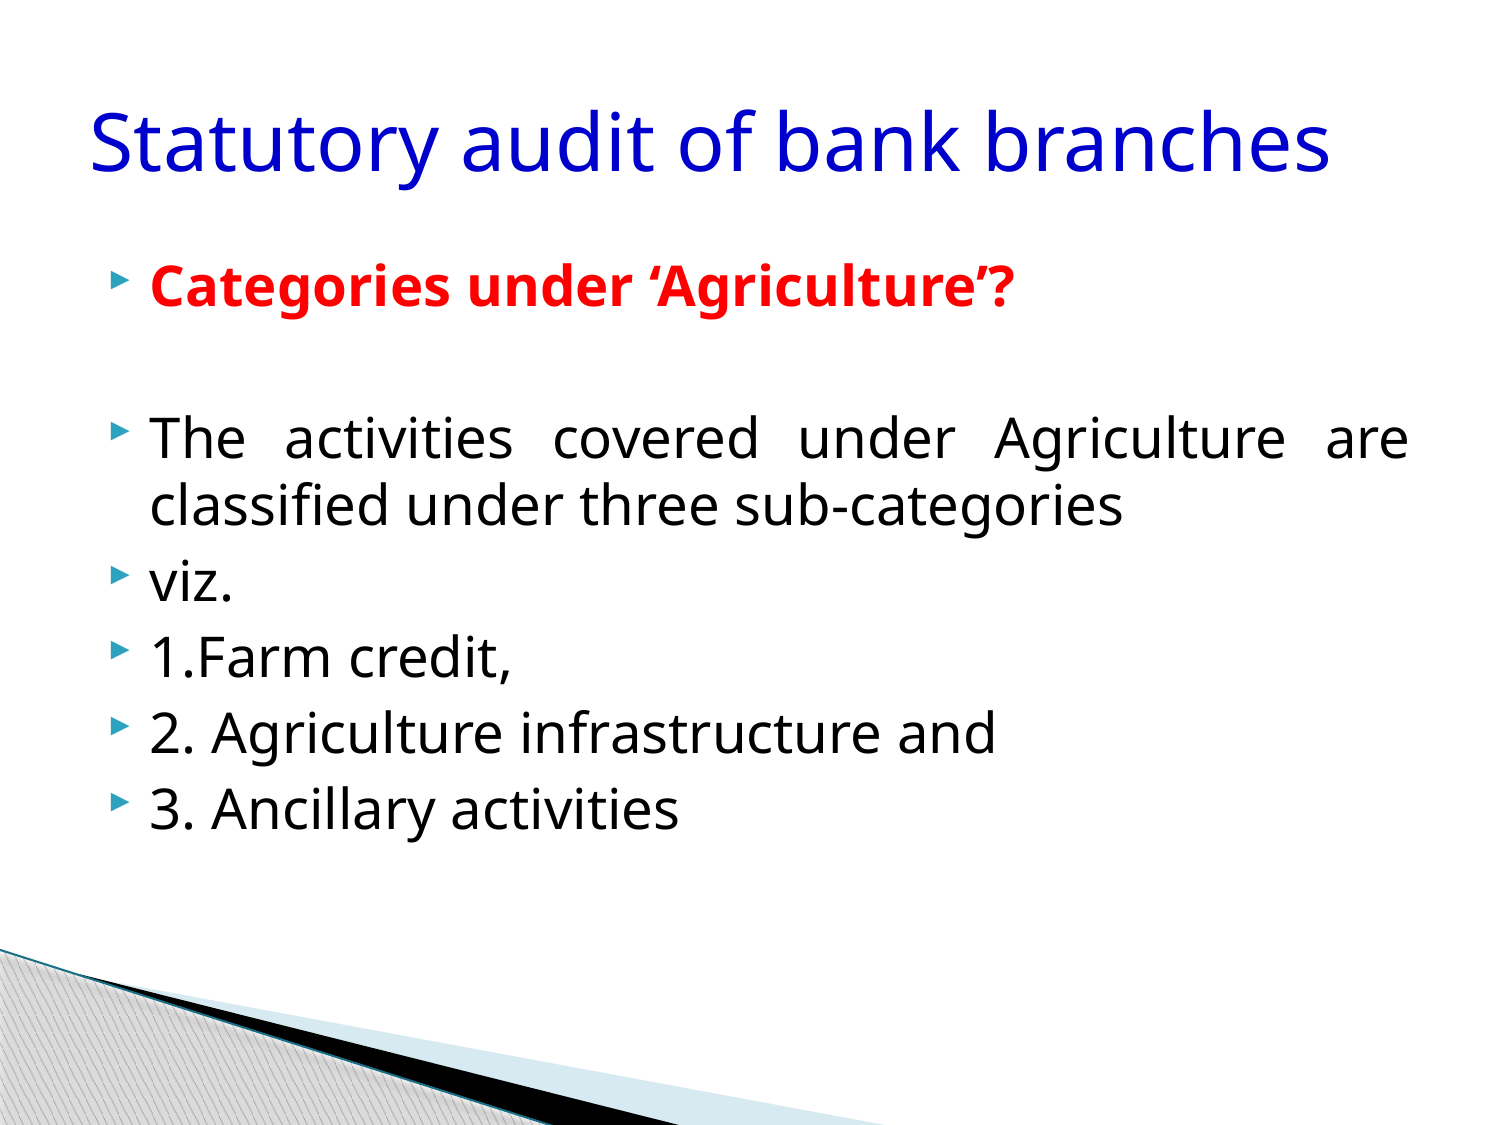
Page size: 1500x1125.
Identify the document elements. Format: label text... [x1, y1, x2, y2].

title Statutory audit of bank branches [75, 45, 1425, 233]
list Categories under ‘Agriculture’? The activities covered under Agriculture are classified under three sub-categories viz. 1.Farm credit, 2. Agriculture infrastructure and 3. Ancillary activities [75, 243, 1425, 986]
